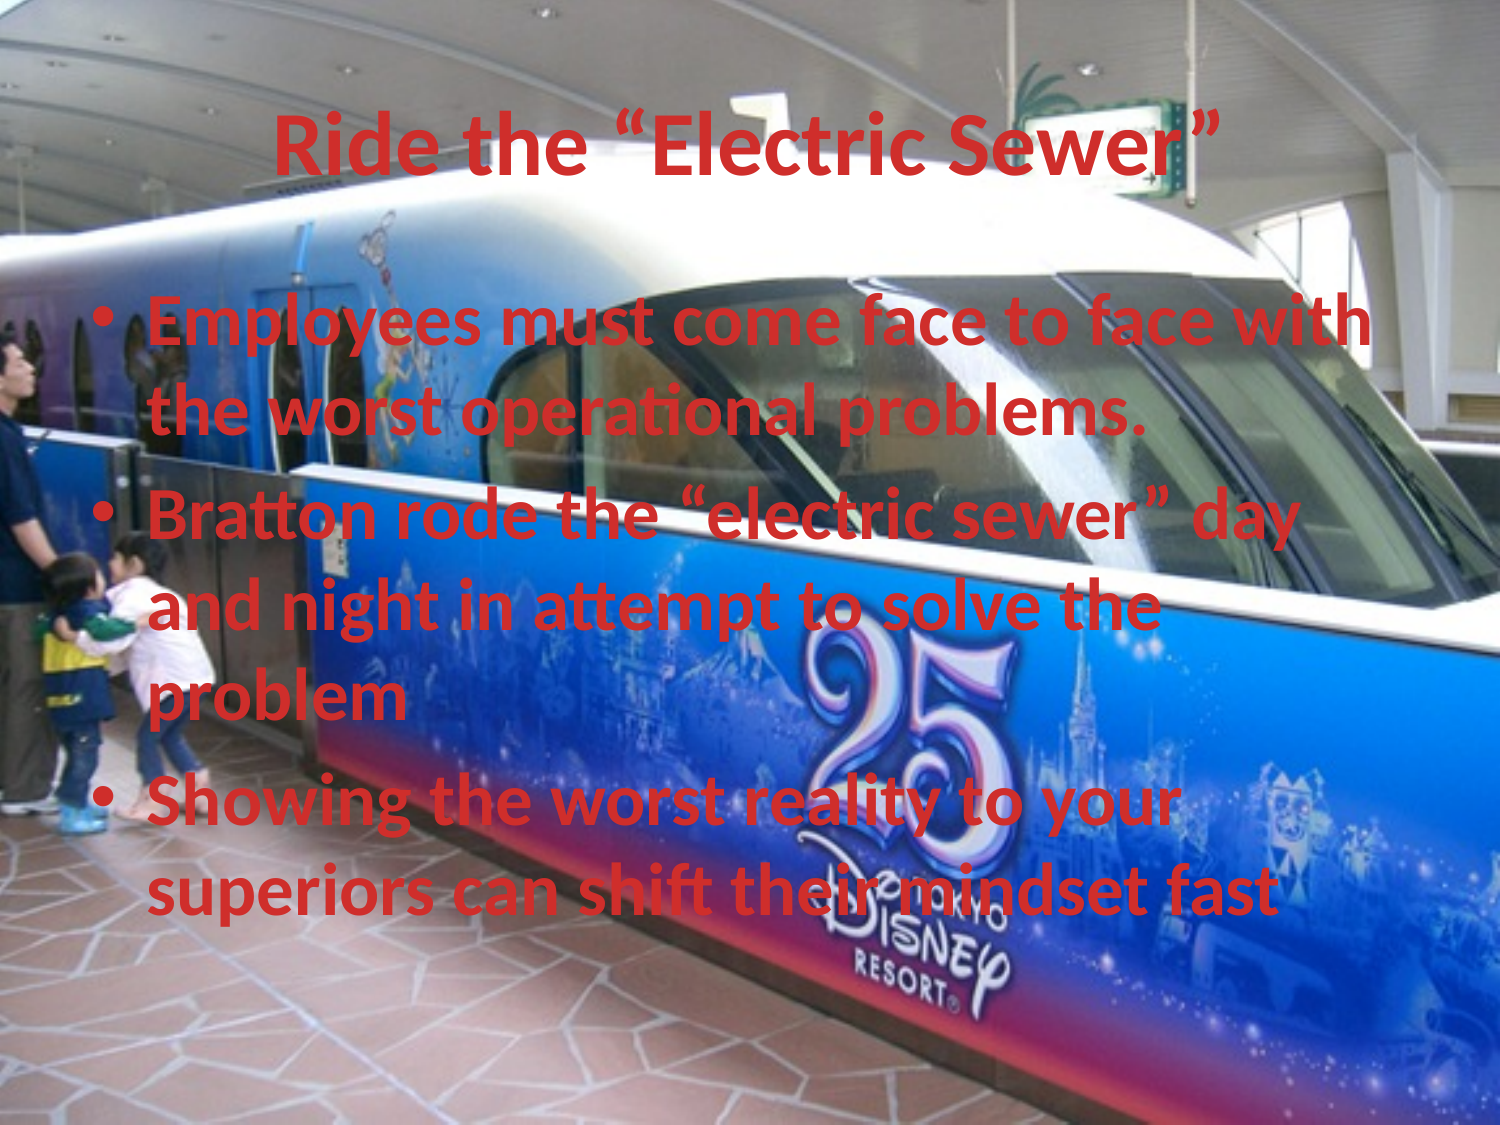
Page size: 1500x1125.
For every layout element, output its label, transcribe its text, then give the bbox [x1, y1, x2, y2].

picture [0, 0, 1500, 1125]
title Ride the “Electric Sewer” [75, 45, 1425, 233]
list Employees must come face to face with the worst operational problems. Bratton rode the “electric sewer” day and night in attempt to solve the problem Showing the worst reality to your superiors can shift their mindset fast [75, 262, 1425, 1005]
